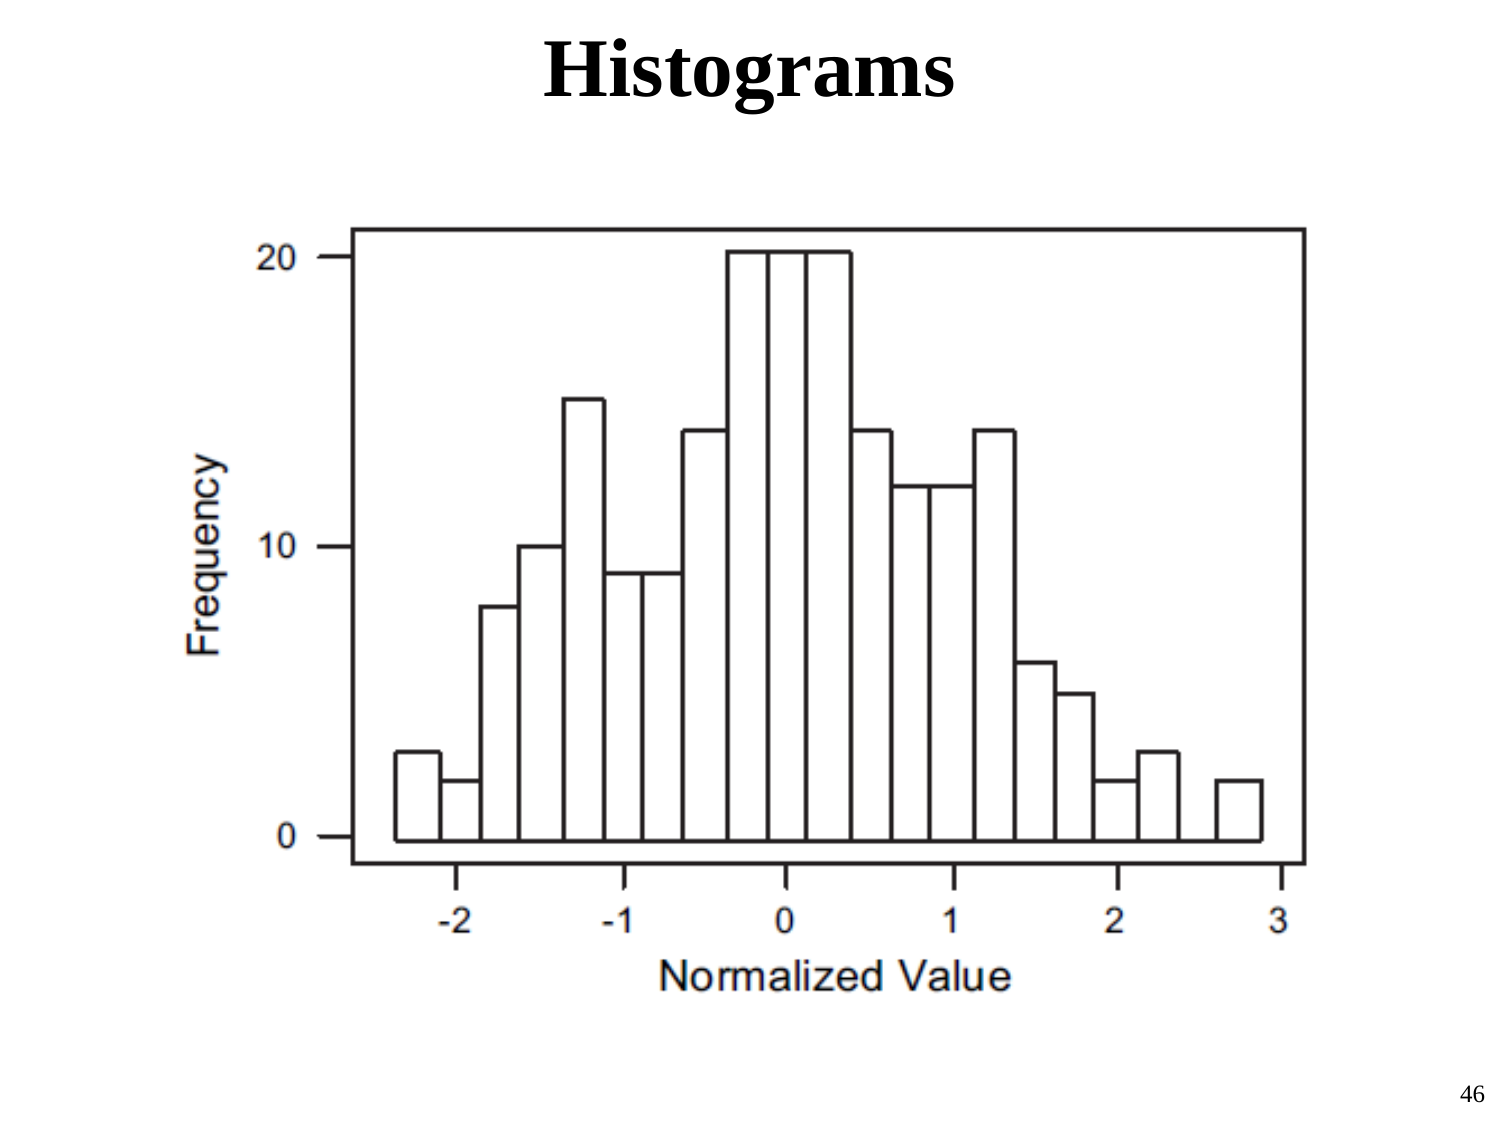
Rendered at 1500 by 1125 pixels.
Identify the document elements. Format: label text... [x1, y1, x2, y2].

title Histograms [0, 0, 1500, 126]
picture [165, 189, 1323, 1005]
slide_number 46 [1186, 1069, 1500, 1125]
